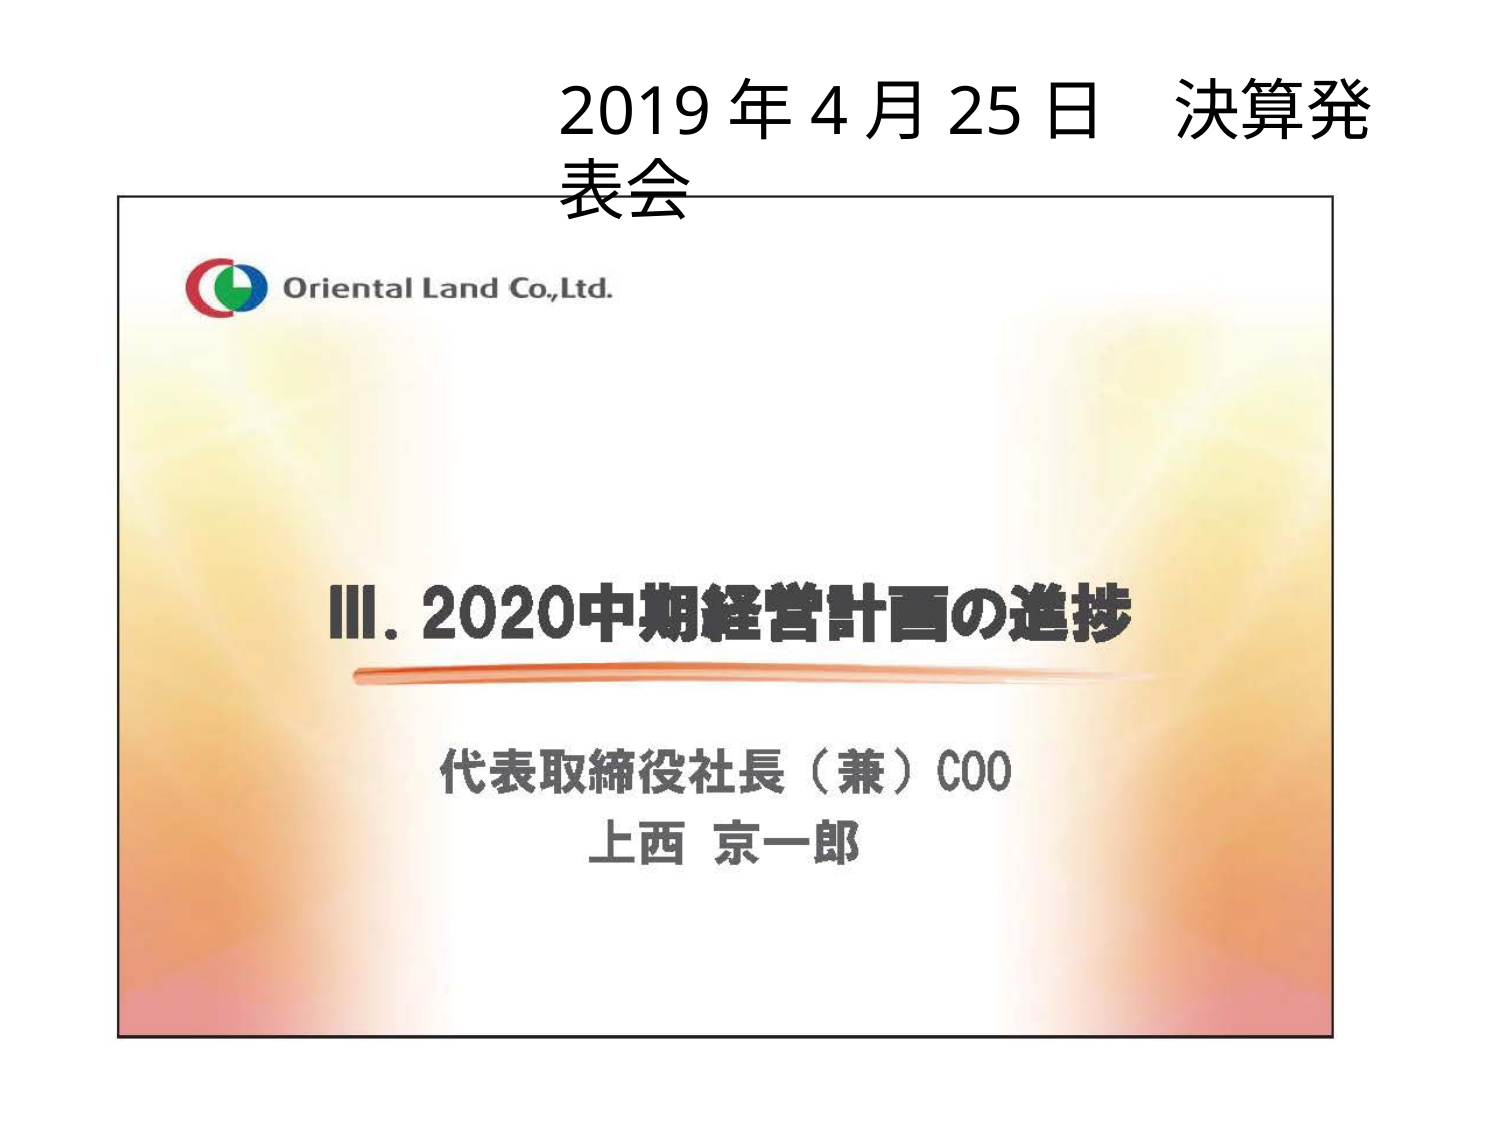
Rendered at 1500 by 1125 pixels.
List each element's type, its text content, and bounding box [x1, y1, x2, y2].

text_box 2019年4月25日 決算発表会 [544, 60, 1454, 235]
picture [31, 108, 1420, 1125]
